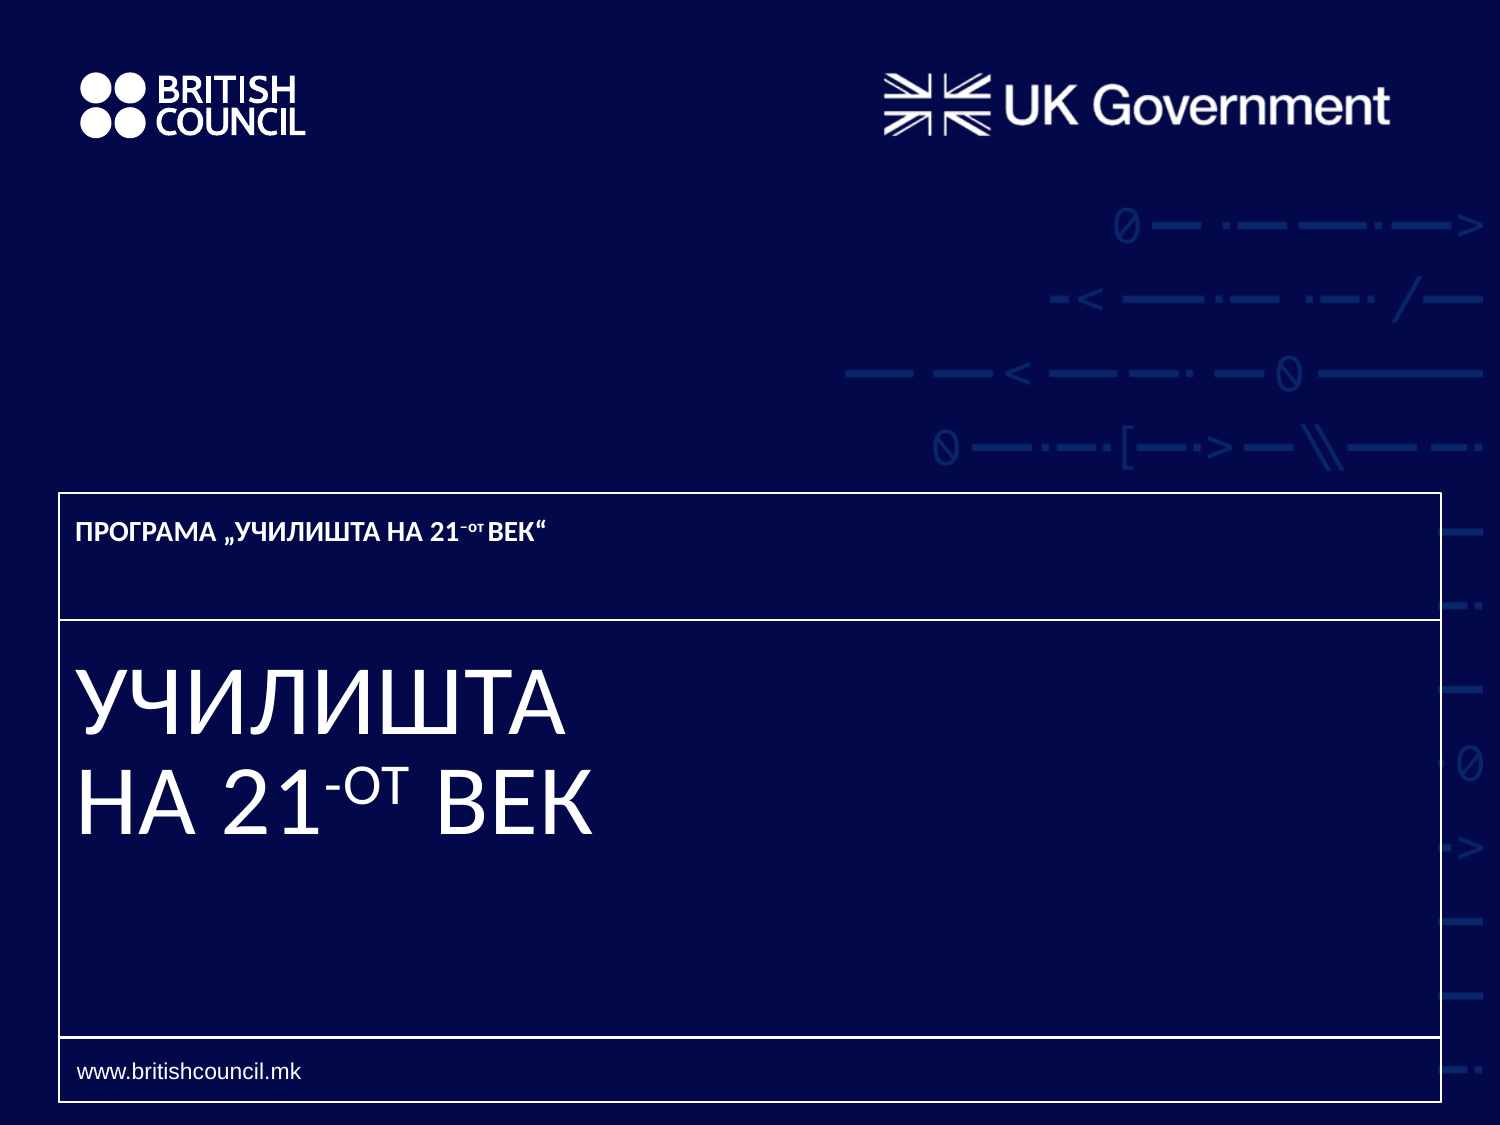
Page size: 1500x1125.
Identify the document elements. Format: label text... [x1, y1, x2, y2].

footer www.britishcouncil.mk [58, 1036, 1442, 1103]
title УЧИЛИШТА НА 21-ОТ ВЕК [63, 648, 1381, 857]
subtitle ПРОГРАМА „УЧИЛИШТА НА 21–от ВЕК“ [63, 506, 1434, 548]
picture [876, 71, 1399, 139]
